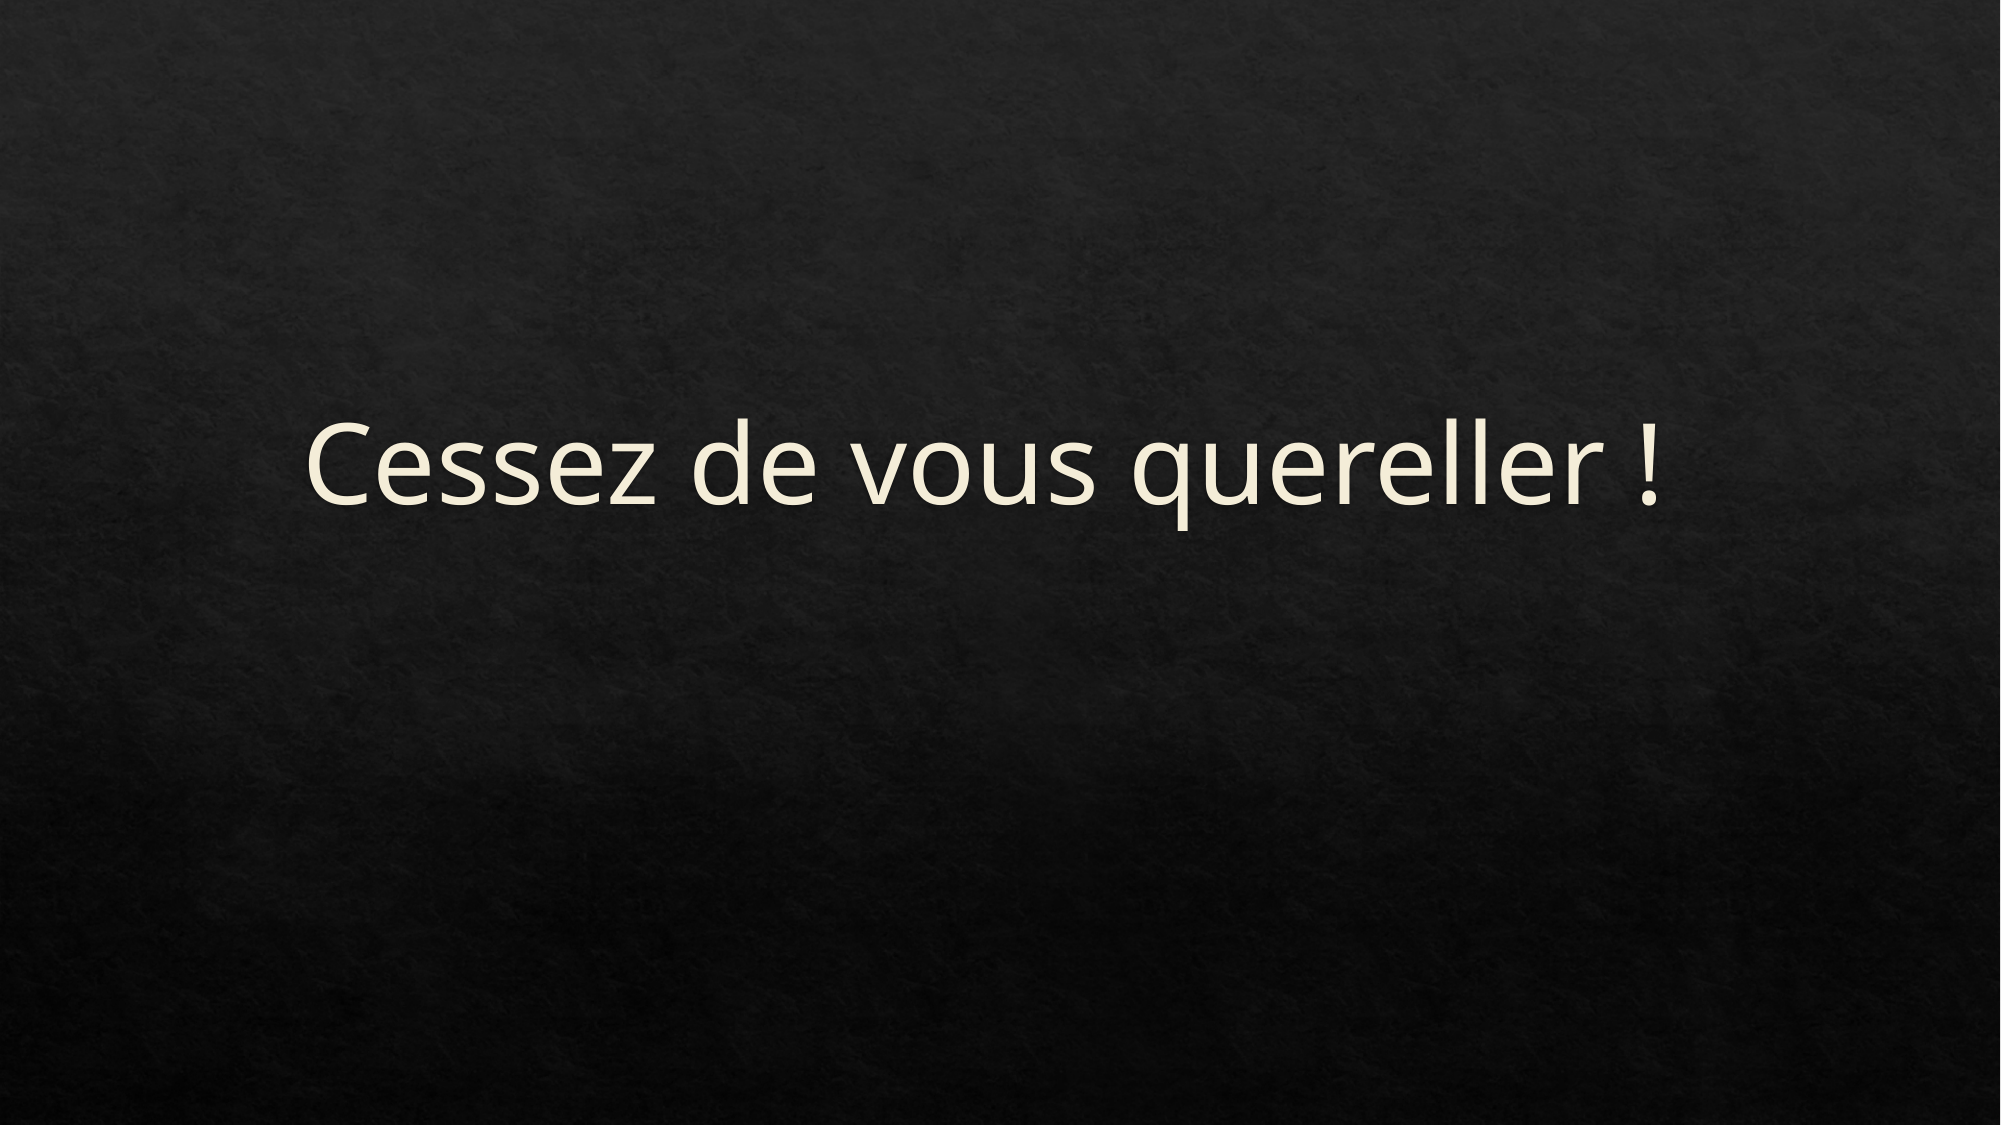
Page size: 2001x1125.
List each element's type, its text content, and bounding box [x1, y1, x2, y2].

title Cessez de vous quereller ! [224, 236, 1774, 537]
